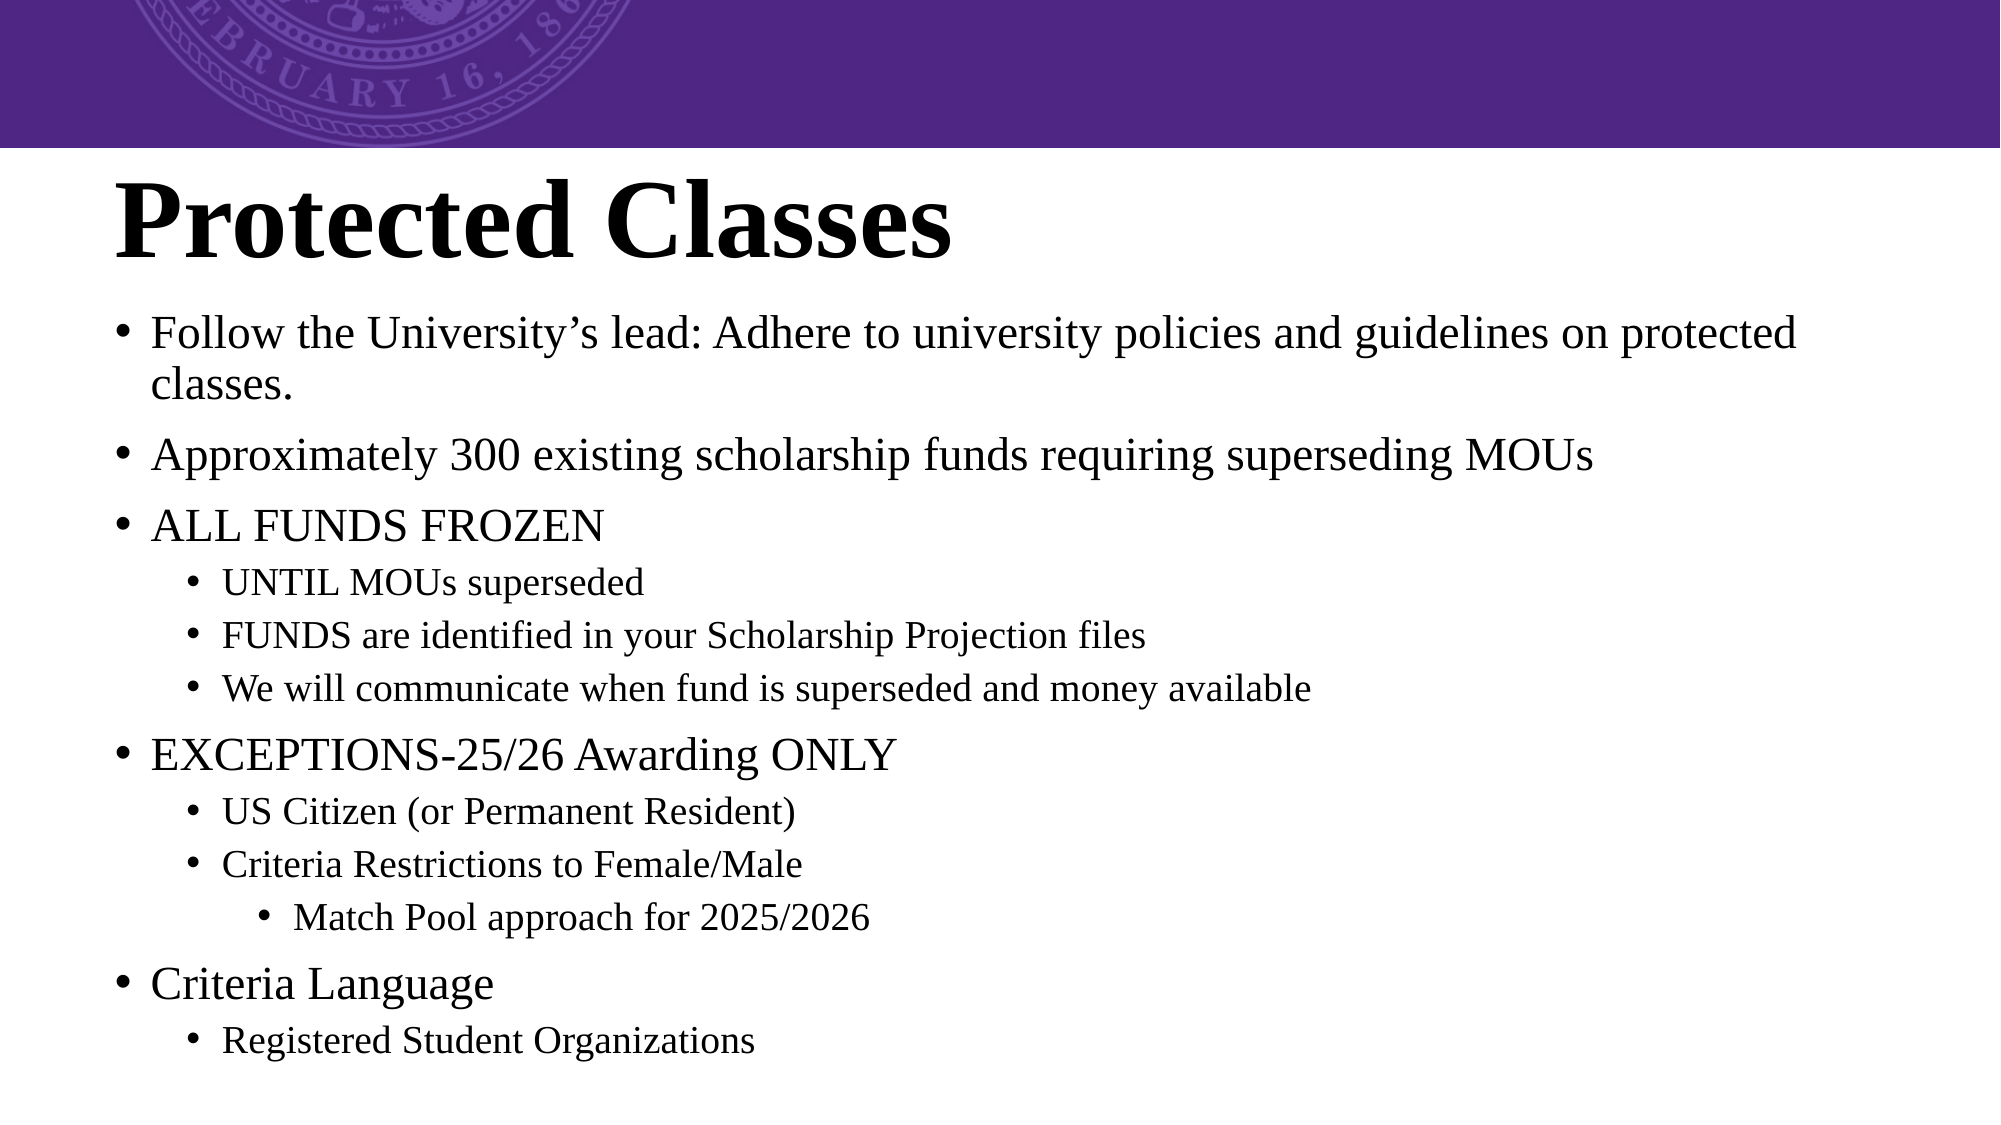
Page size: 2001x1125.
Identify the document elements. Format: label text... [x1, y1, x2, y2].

list Follow the University’s lead: Adhere to university policies and guidelines on protected classes. Approximately 300 existing scholarship funds requiring superseding MOUs ALL FUNDS FROZEN UNTIL MOUs superseded FUNDS are identified in your Scholarship Projection files We will communicate when fund is superseded and money available EXCEPTIONS-25/26 Awarding ONLY US Citizen (or Permanent Resident) Criteria Restrictions to Female/Male Match Pool approach for 2025/2026 Criteria Language Registered Student Organizations [99, 299, 1825, 1076]
title Protected Classes [99, 112, 1825, 299]
picture [0, 0, 2000, 148]
